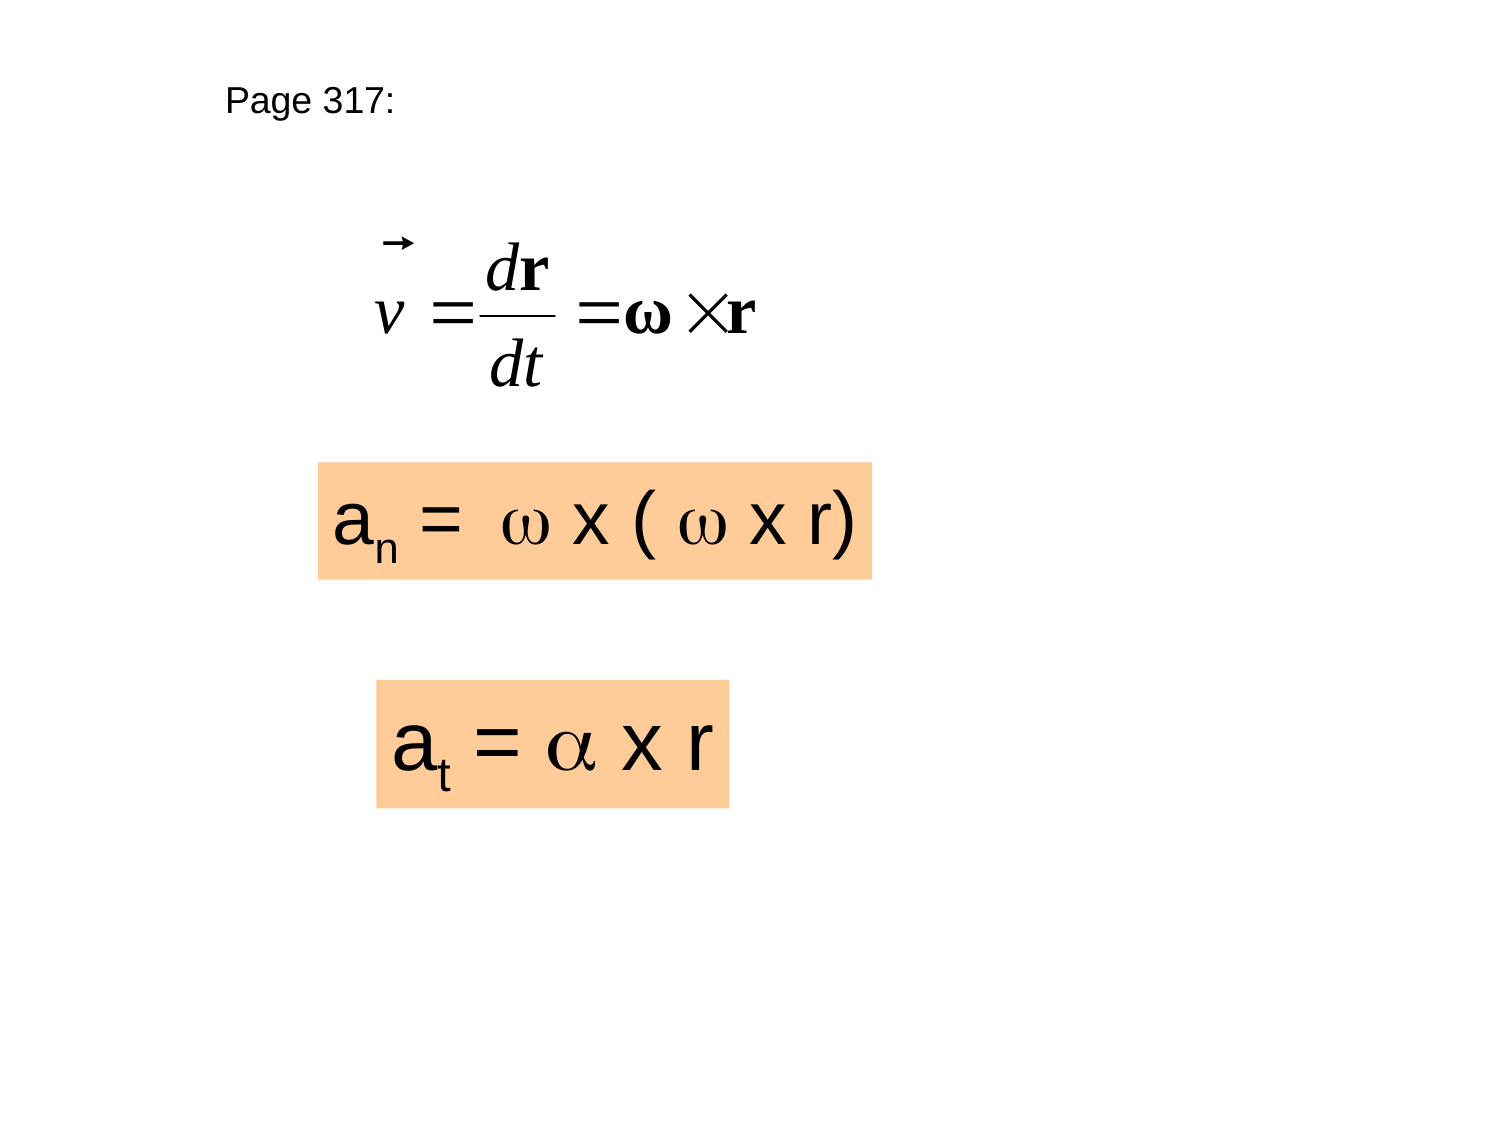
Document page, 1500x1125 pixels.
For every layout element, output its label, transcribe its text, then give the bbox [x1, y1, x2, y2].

text_box an = w x ( w x r) [318, 462, 873, 580]
text_box Page 317: [210, 68, 411, 129]
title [365, 221, 765, 503]
text_box at = a x r [376, 679, 730, 809]
